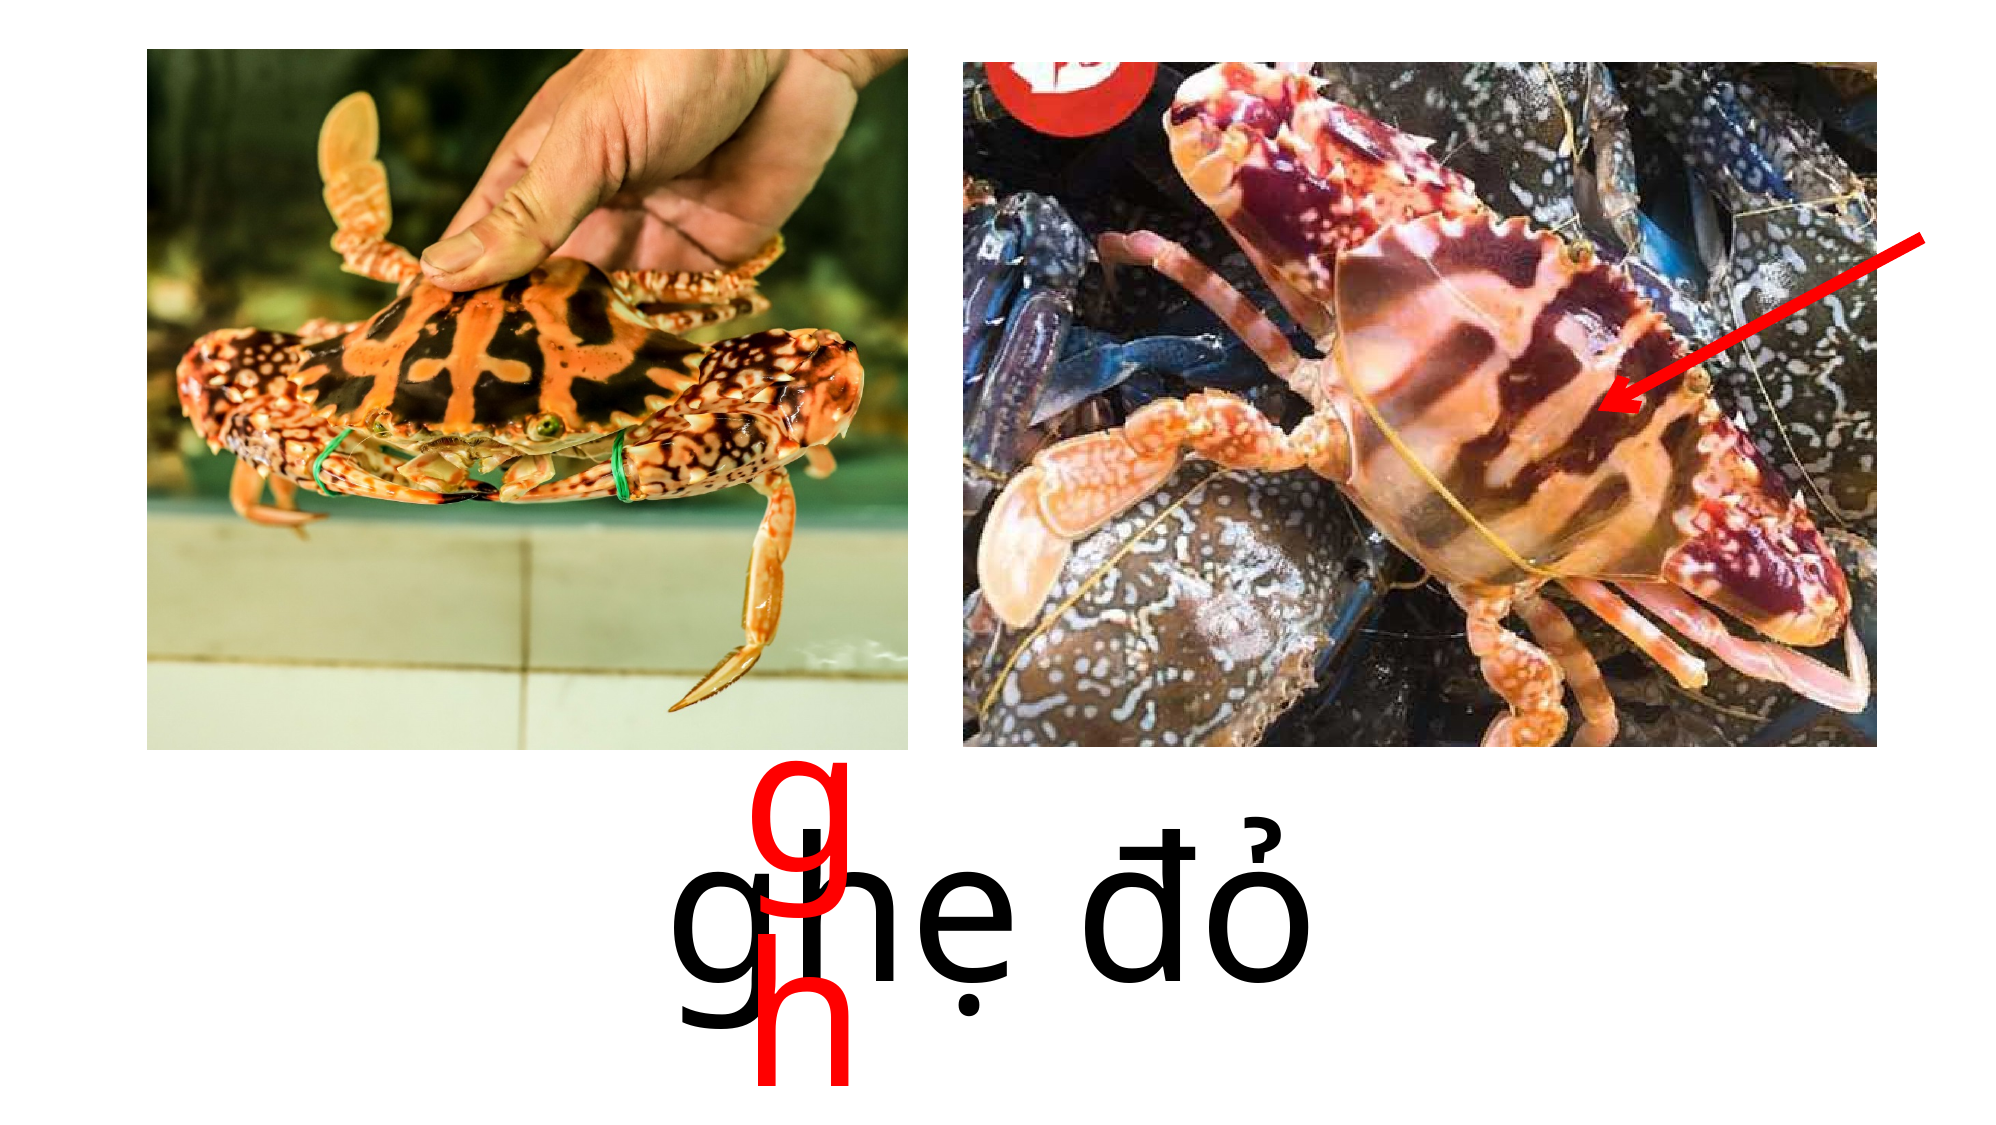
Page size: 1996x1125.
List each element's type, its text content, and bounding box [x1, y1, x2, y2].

picture [147, 48, 908, 750]
picture [963, 61, 1877, 747]
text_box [1597, 237, 1923, 411]
text_box ghẹ đỏ [584, 862, 1398, 971]
text_box gh [669, 859, 938, 968]
